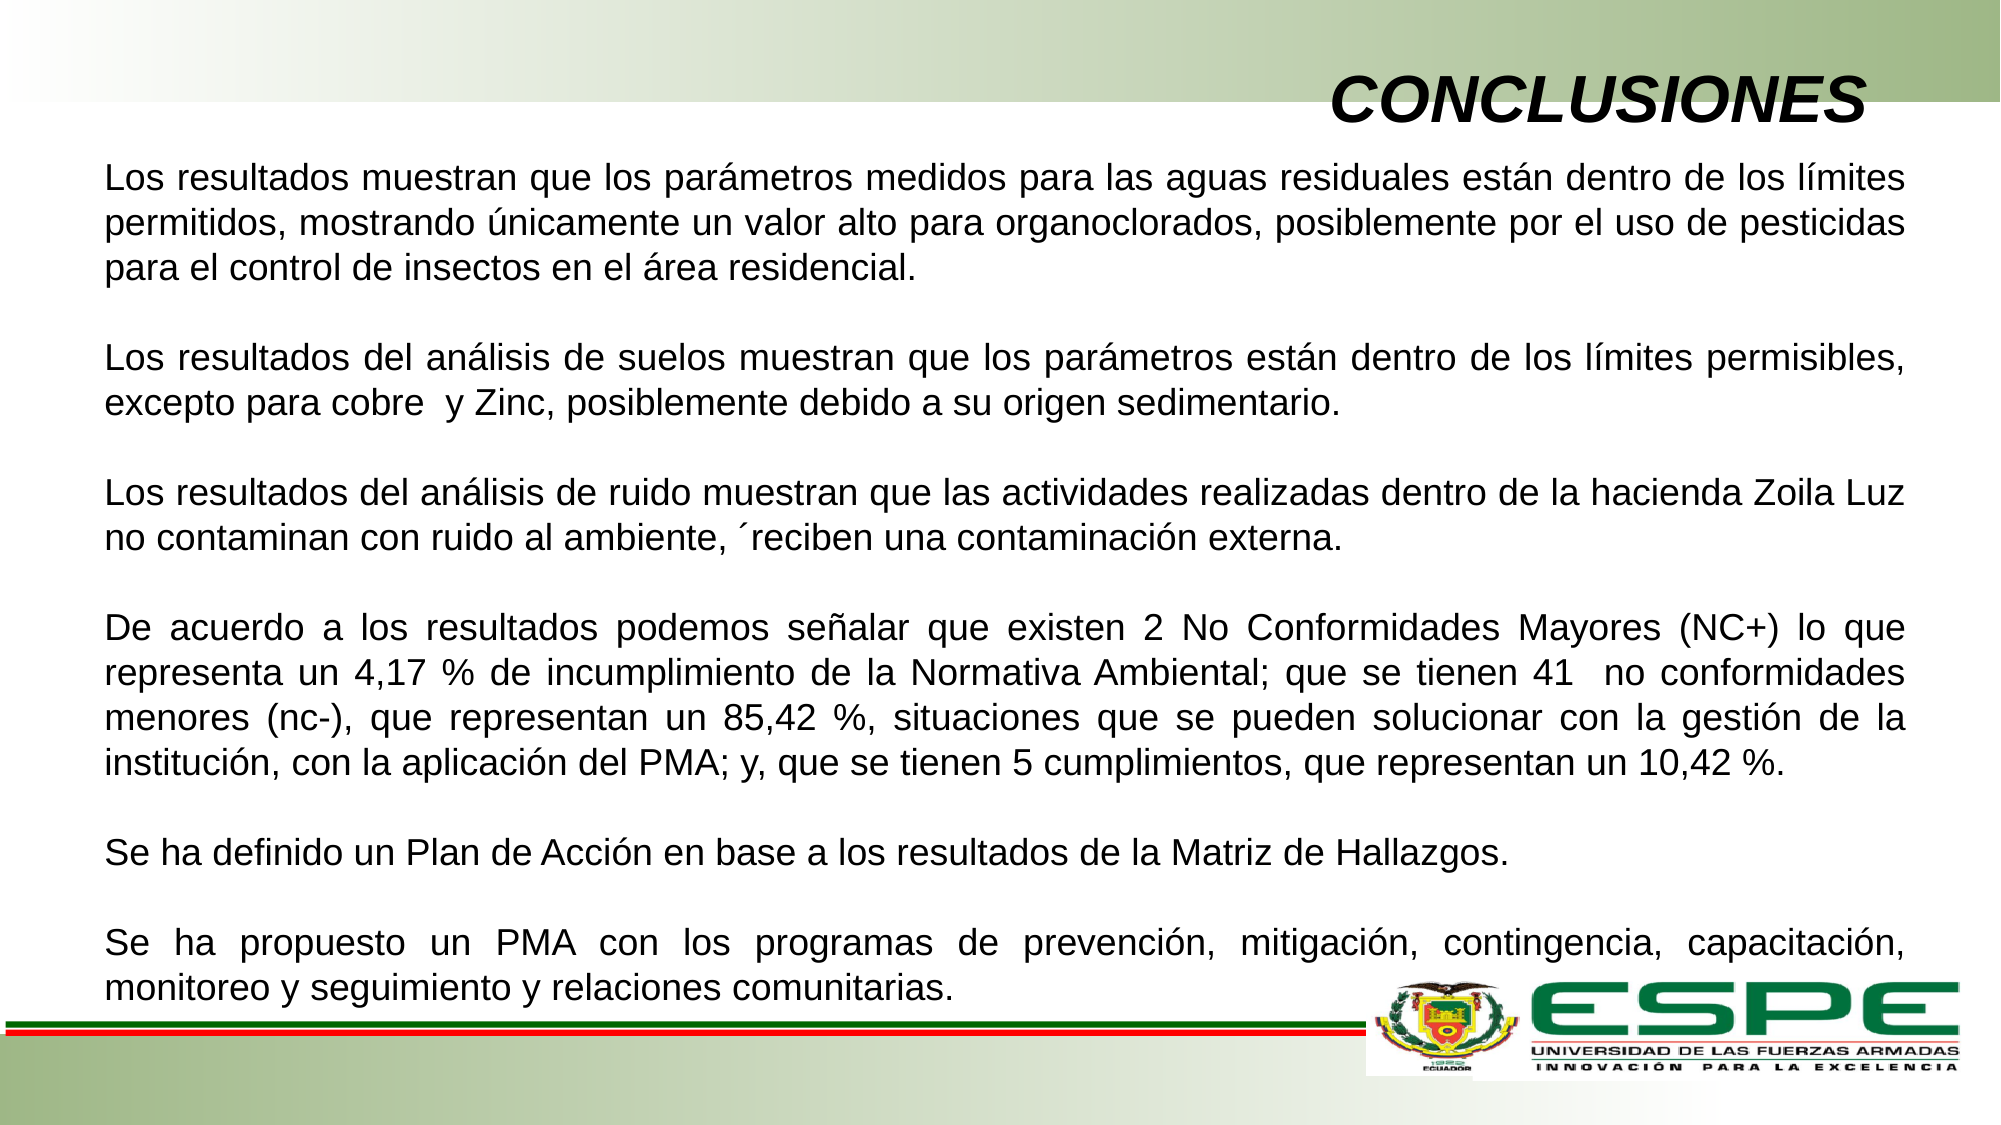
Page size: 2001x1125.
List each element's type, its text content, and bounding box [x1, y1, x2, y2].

title CONCLUSIONES [82, 0, 1883, 157]
text_box Los resultados muestran que los parámetros medidos para las aguas residuales están dentro de los límites permitidos, mostrando únicamente un valor alto para organoclorados, posiblemente por el uso de pesticidas para el control de insectos en el área residencial. Los resultados del análisis de suelos muestran que los parámetros están dentro de los límites permisibles, excepto para cobre y Zinc, posiblemente debido a su origen sedimentario. Los resultados del análisis de ruido muestran que las actividades realizadas dentro de la hacienda Zoila Luz no contaminan con ruido al ambiente, ´reciben una contaminación externa. De acuerdo a los resultados podemos señalar que existen 2 No Conformidades Mayores (NC+) lo que representa un 4,17 % de incumplimiento de la Normativa Ambiental; que se tienen 41 no conformidades menores (nc-), que representan un 85,42 %, situaciones que se pueden solucionar con la gestión de la institución, con la aplicación del PMA; y, que se tienen 5 cumplimientos, que representan un 10,42 %. Se ha definido un Plan de Acción en base a los resultados de la Matriz de Hallazgos. Se ha propuesto un PMA con los programas de prevención, mitigación, contingencia, capacitación, monitoreo y seguimiento y relaciones comunitarias. [89, 145, 1921, 1016]
picture [1365, 975, 1977, 1081]
